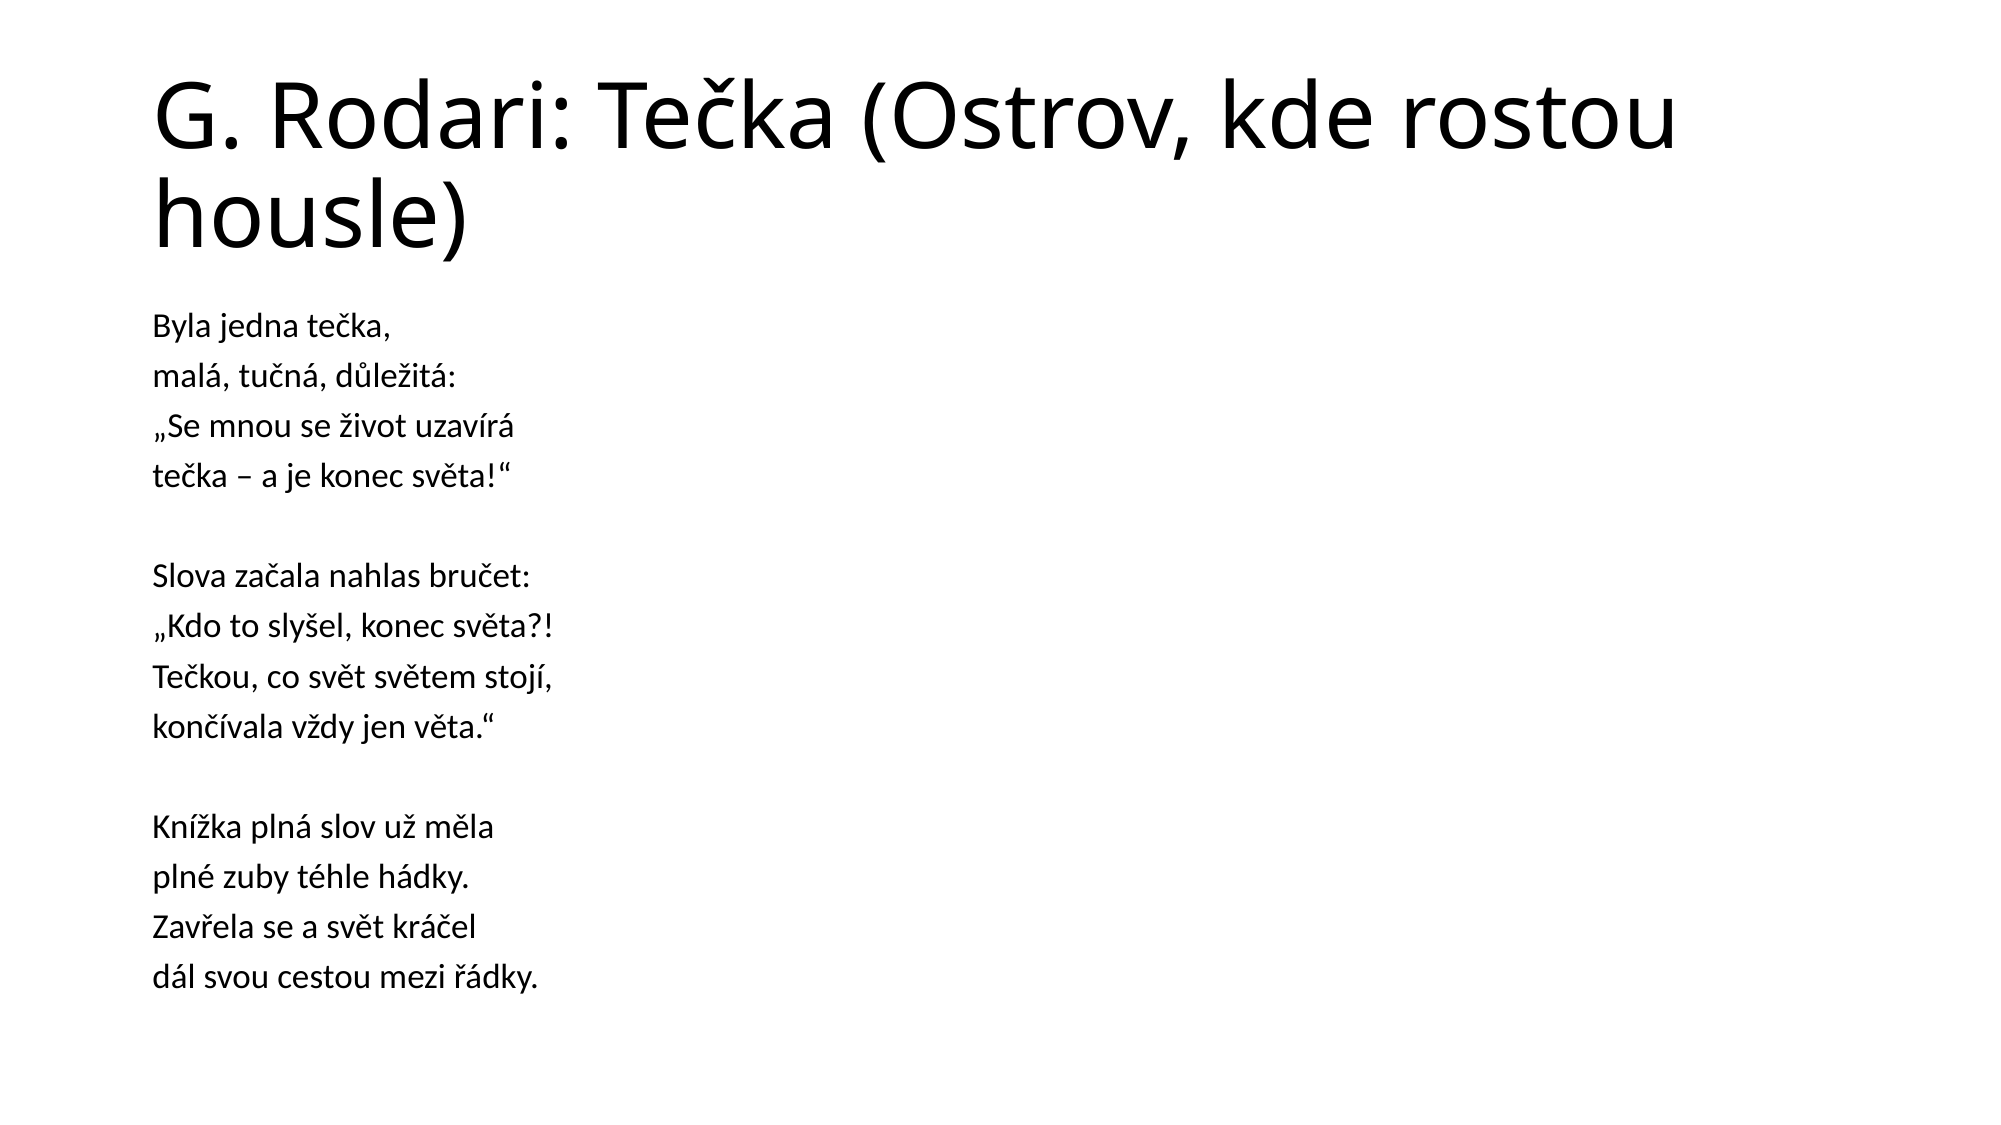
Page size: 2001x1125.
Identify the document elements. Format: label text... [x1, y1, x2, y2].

title G. Rodari: Tečka (Ostrov, kde rostou housle) [137, 59, 1863, 278]
list Byla jedna tečka, malá, tučná, důležitá: „Se mnou se život uzavírá tečka – a je konec světa!“ Slova začala nahlas bručet: „Kdo to slyšel, konec světa?! Tečkou, co svět světem stojí, končívala vždy jen věta.“ Knížka plná slov už měla plné zuby téhle hádky. Zavřela se a svět kráčel dál svou cestou mezi řádky. [137, 299, 1863, 1014]
